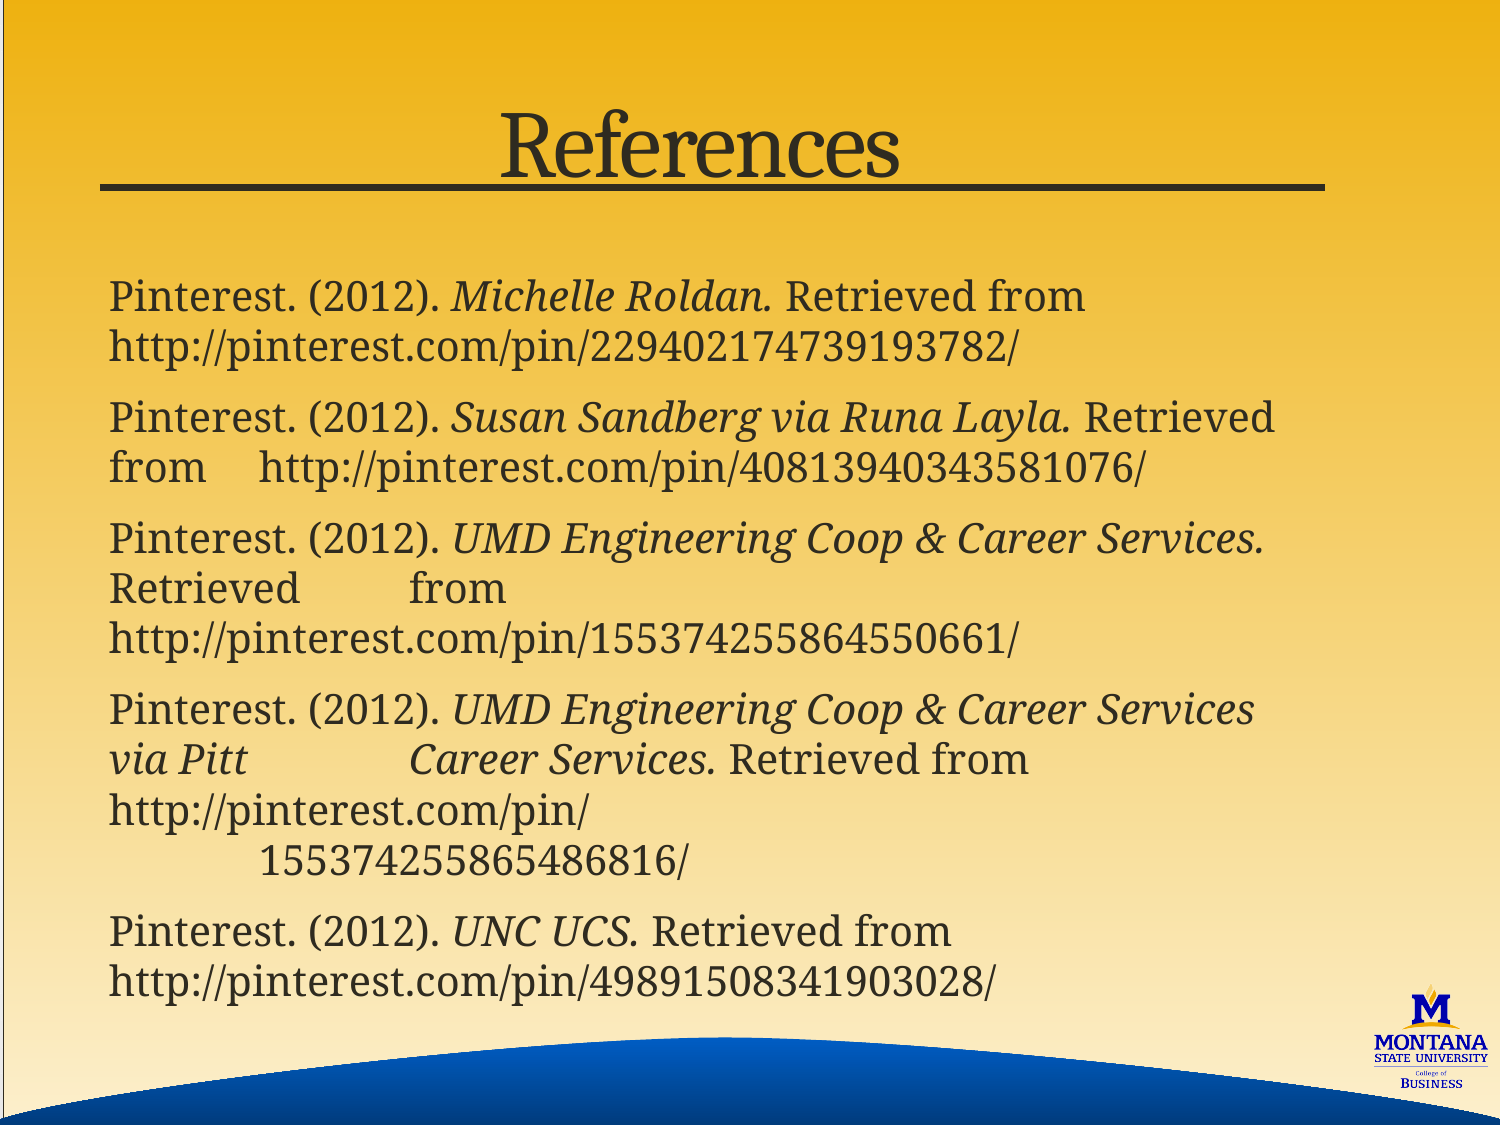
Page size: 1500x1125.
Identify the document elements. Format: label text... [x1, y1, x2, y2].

text_box [0, 1037, 1500, 1125]
list Pinterest. (2012). Michelle Roldan. Retrieved from http://pinterest.com/pin/229402174739193782/ Pinterest. (2012). Susan Sandberg via Runa Layla. Retrieved from http://pinterest.com/pin/40813940343581076/ Pinterest. (2012). UMD Engineering Coop & Career Services. Retrieved from http://pinterest.com/pin/155374255864550661/ Pinterest. (2012). UMD Engineering Coop & Career Services via Pitt Career Services. Retrieved from http://pinterest.com/pin/ 155374255865486816/ Pinterest. (2012). UNC UCS. Retrieved from http://pinterest.com/pin/49891508341903028/ [75, 262, 1325, 1050]
picture [1374, 982, 1488, 1088]
title References [75, 45, 1325, 233]
text_box [3, 0, 1500, 1119]
